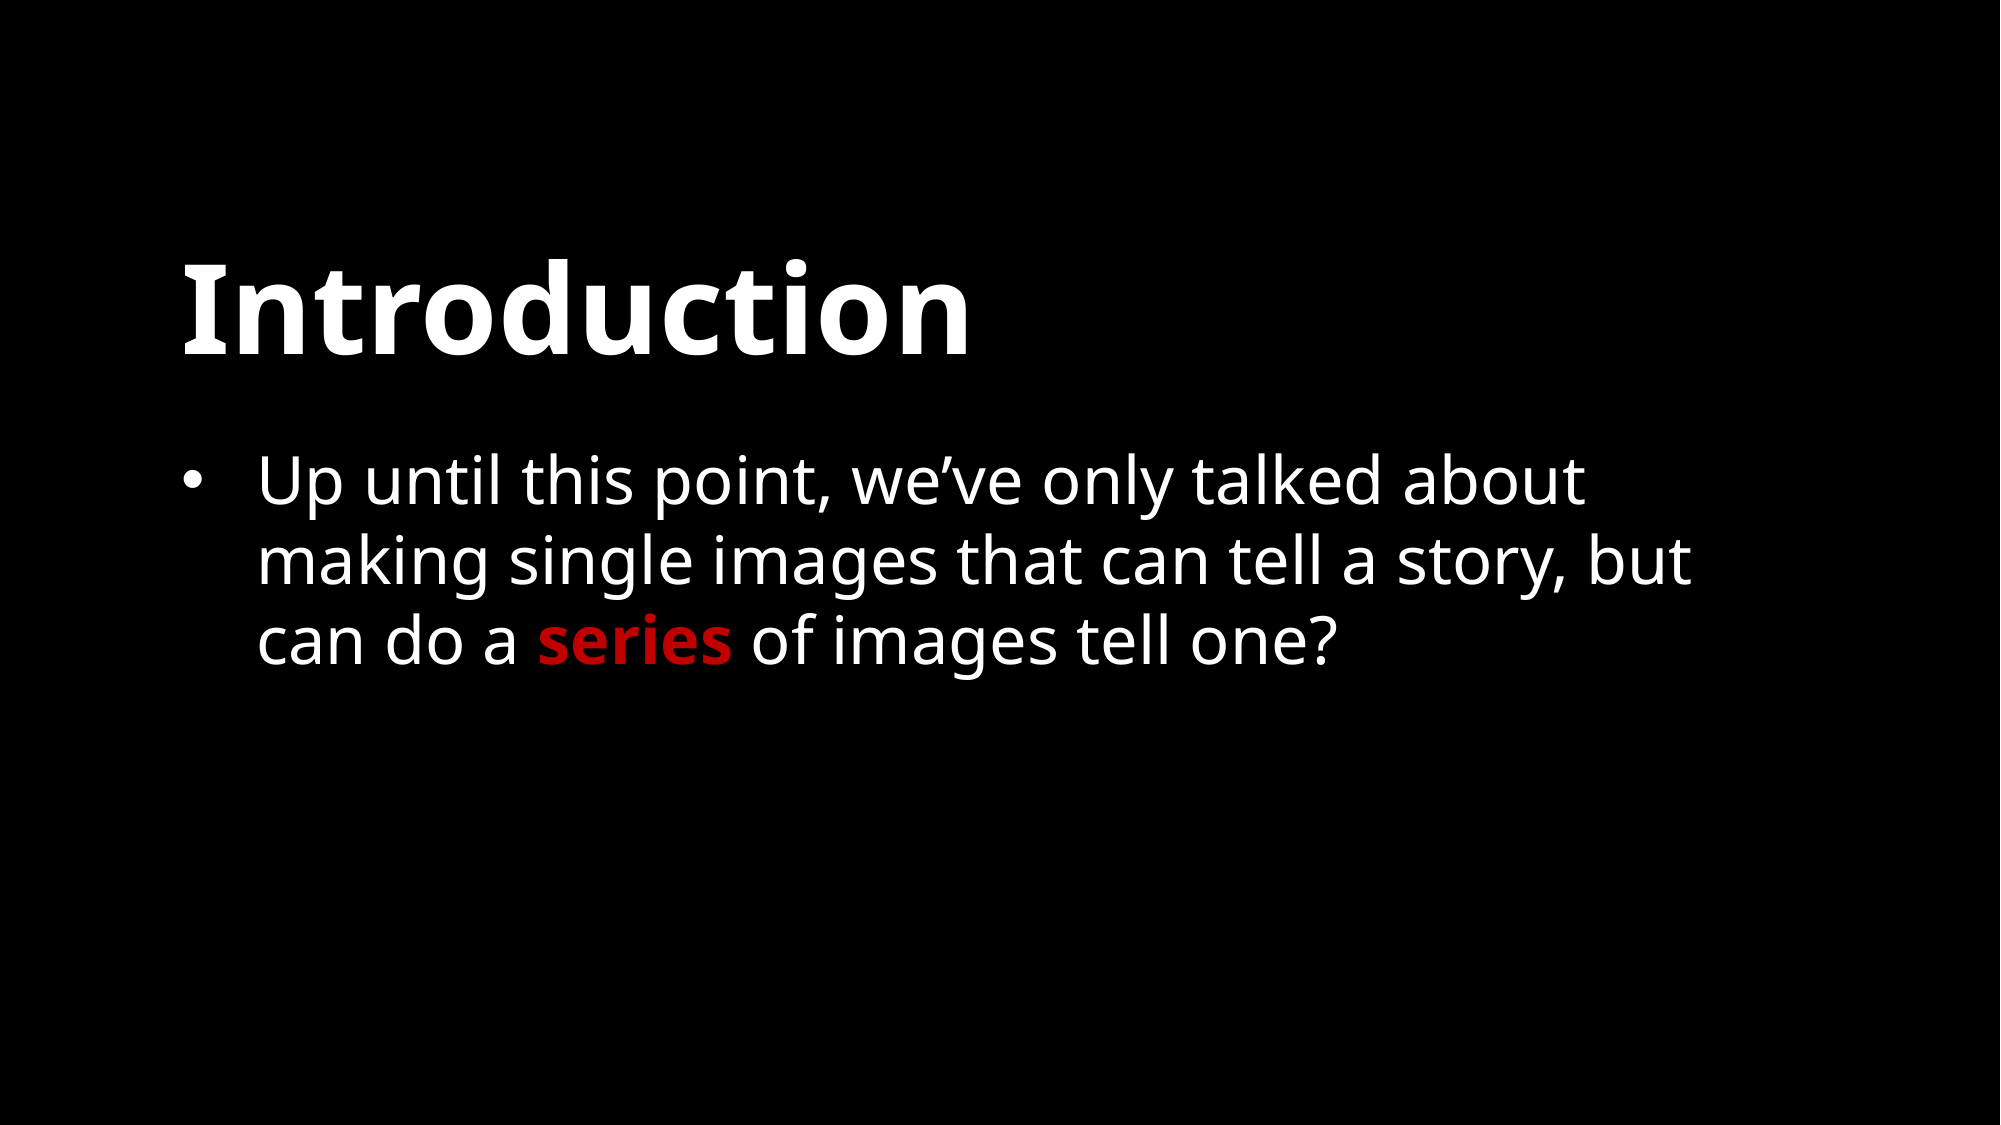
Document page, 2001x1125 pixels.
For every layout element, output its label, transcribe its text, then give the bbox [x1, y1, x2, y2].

text_box Up until this point, we’ve only talked about making single images that can tell a story, but can do a series of images tell one? [166, 430, 1834, 686]
title Introduction [166, 191, 2000, 390]
